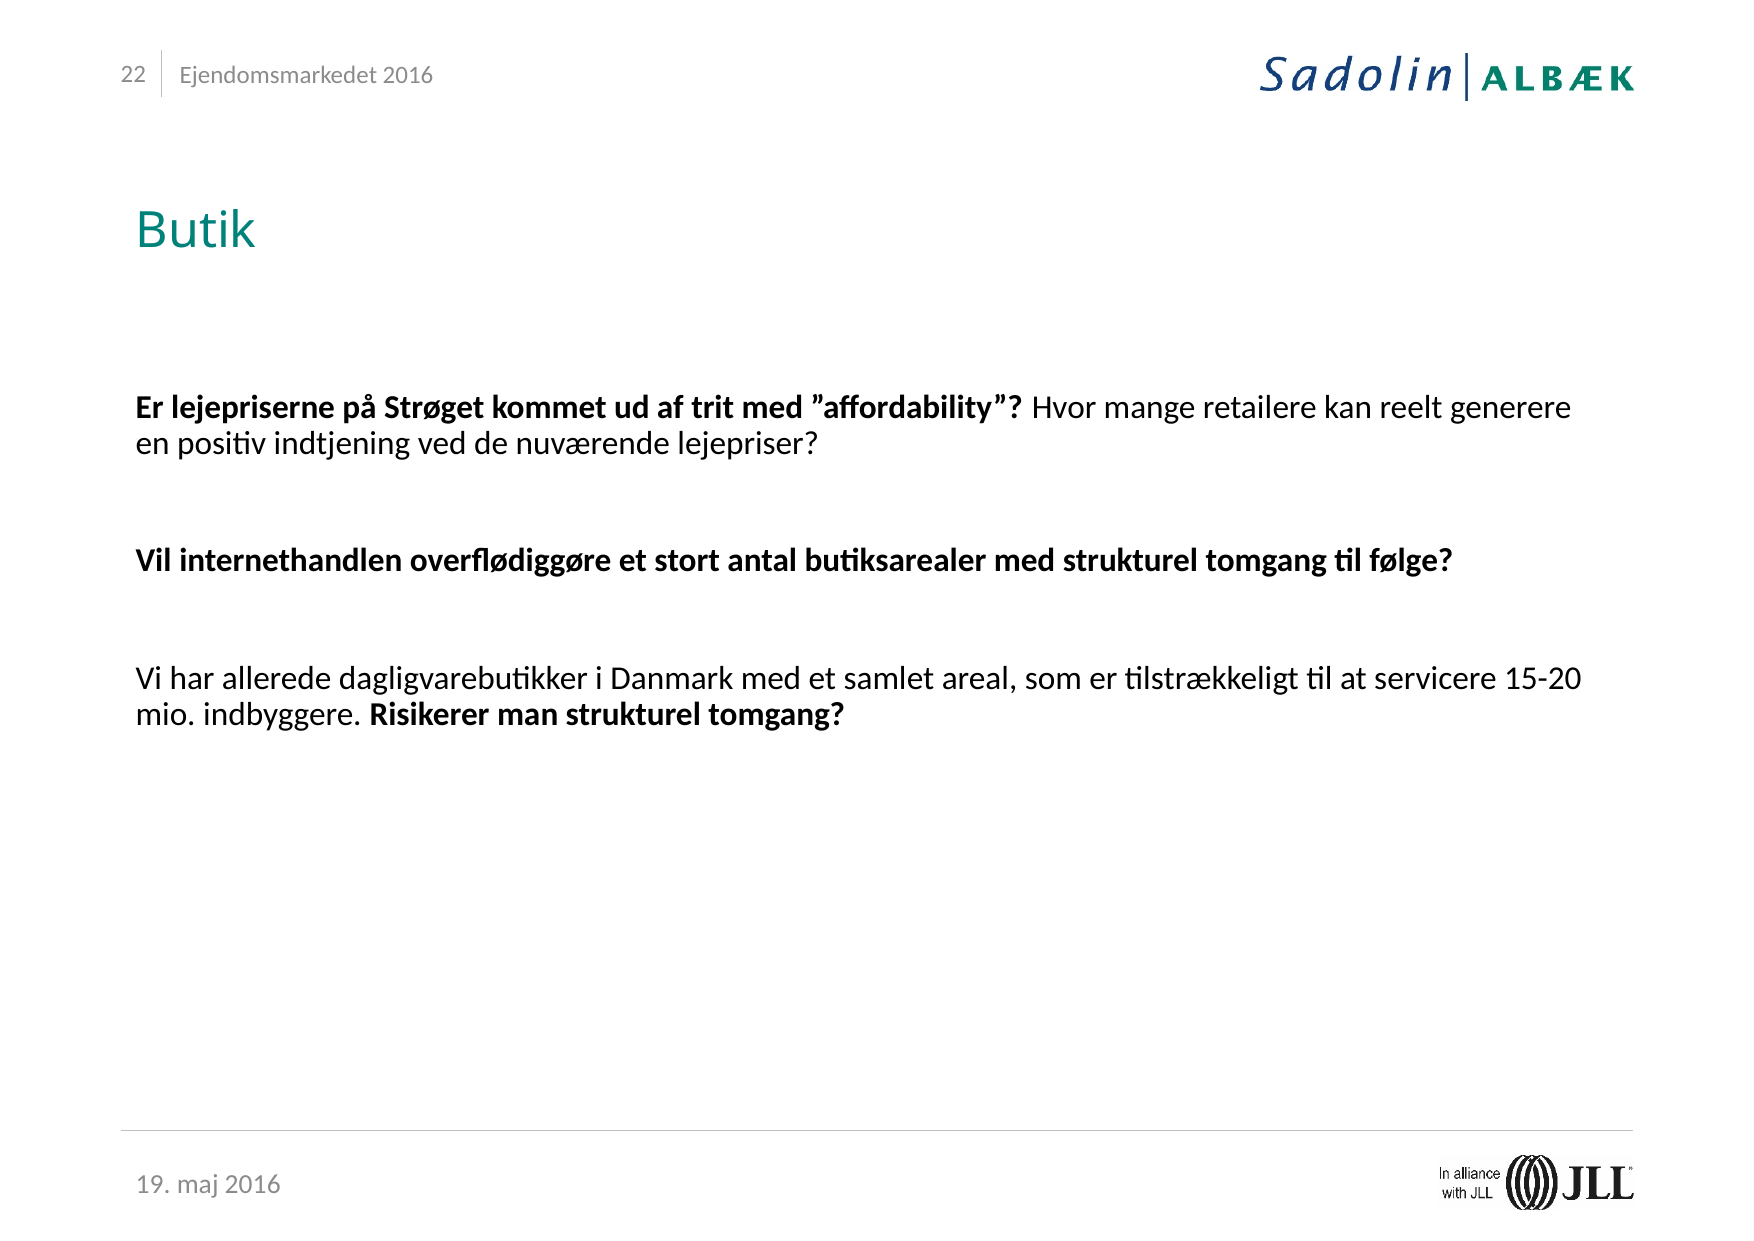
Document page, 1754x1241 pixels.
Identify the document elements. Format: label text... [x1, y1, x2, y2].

text_box Ejendomsmarkedet 2016 [164, 39, 632, 106]
picture [1438, 1155, 1634, 1210]
picture [1260, 53, 1634, 101]
list Er lejepriserne på Strøget kommet ud af trit med ”affordability”? Hvor mange retailere kan reelt generere en positiv indtjening ved de nuværende lejepriser? Vil internethandlen overflødiggøre et stort antal butiksarealer med strukturel tomgang til følge? Vi har allerede dagligvarebutikker i Danmark med et samlet areal, som er tilstrækkeligt til at servicere 15-20 mio. indbyggere. Risikerer man strukturel tomgang? [120, 320, 1608, 1121]
slide_number 19. maj 2016 [120, 1149, 516, 1216]
text_box Butik [120, 196, 1634, 320]
